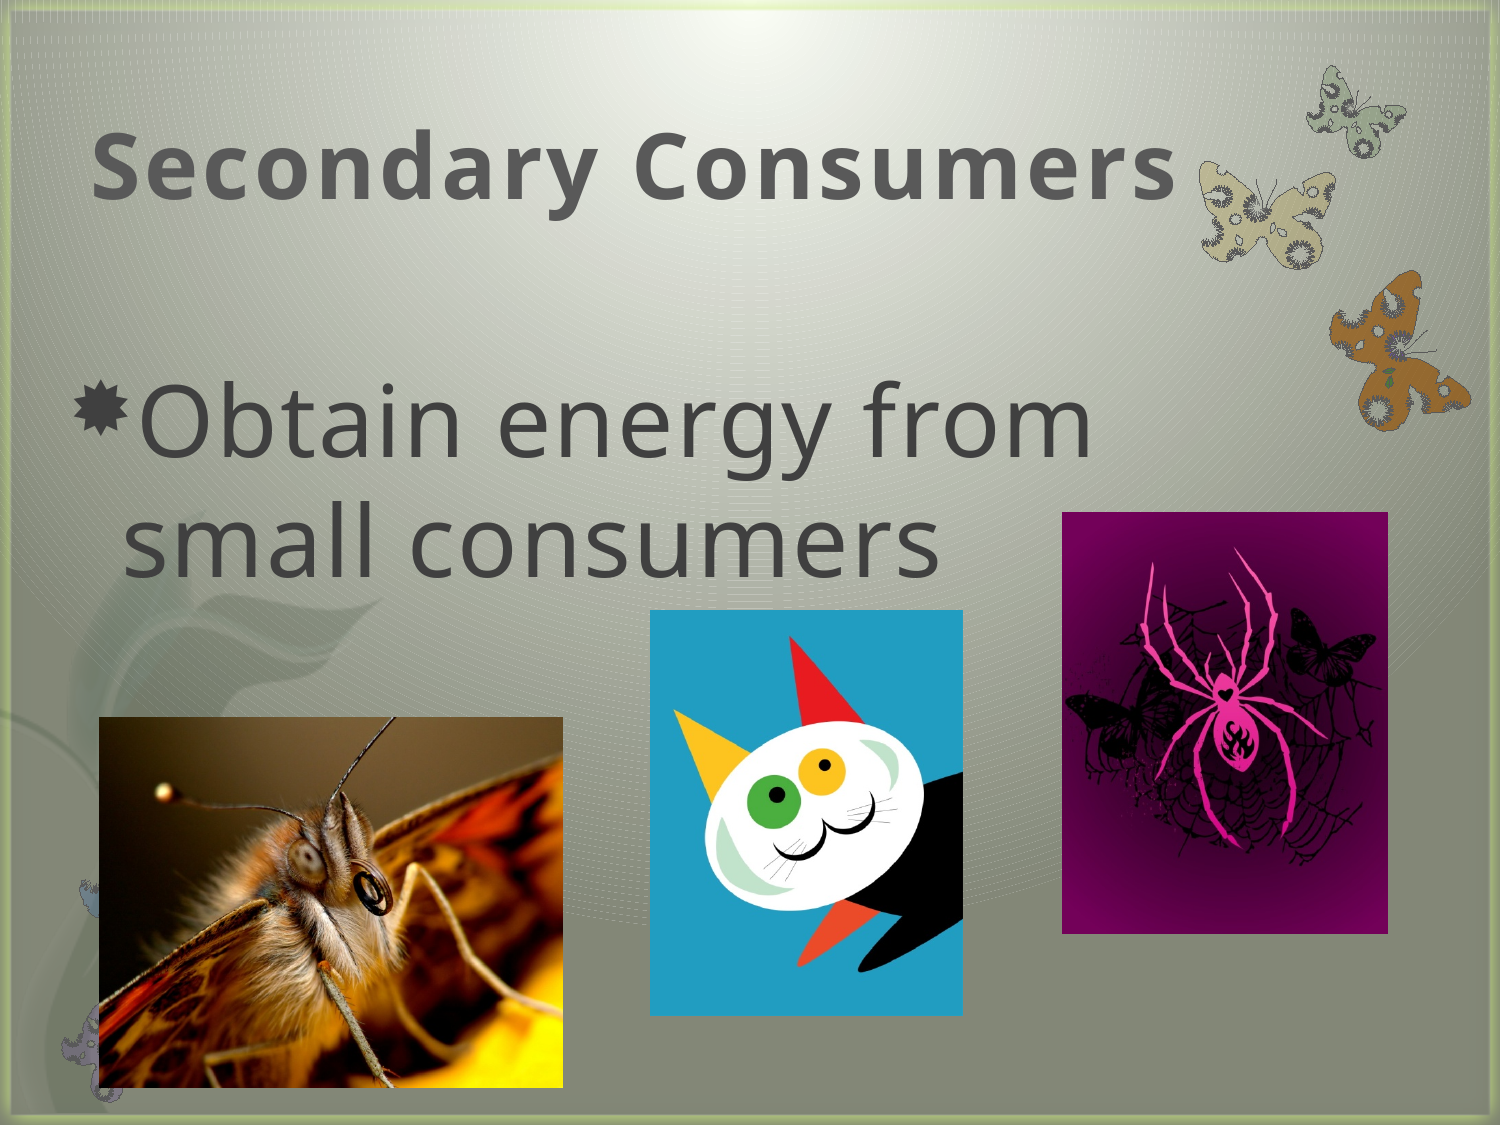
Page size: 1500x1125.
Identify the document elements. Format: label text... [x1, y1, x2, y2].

picture [0, 474, 563, 1113]
title Secondary Consumers [75, 24, 1200, 300]
list Obtain energy from small consumers [50, 350, 1313, 625]
picture [649, 610, 963, 1016]
picture [1062, 512, 1388, 934]
